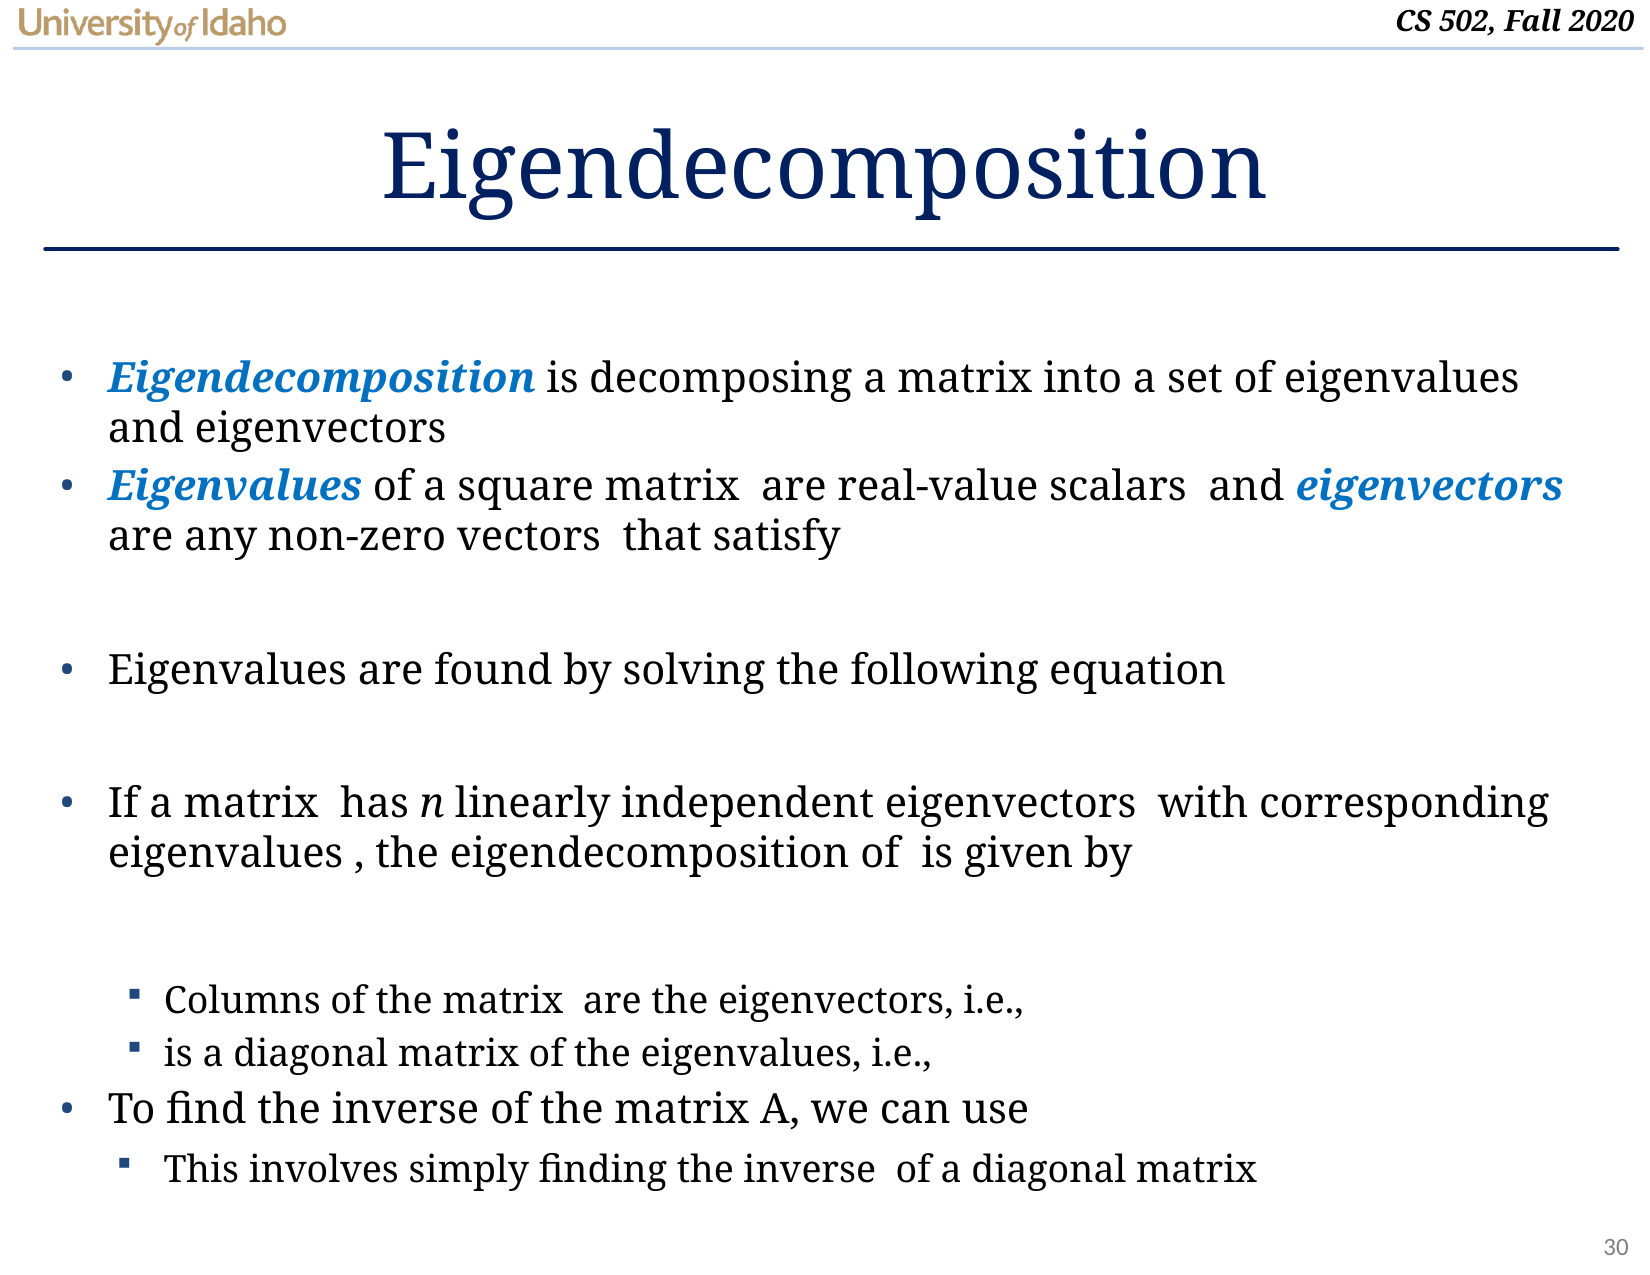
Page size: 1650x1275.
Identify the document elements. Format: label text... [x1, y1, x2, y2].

title Eigendecomposition [0, 75, 1650, 248]
picture [19, 8, 286, 46]
